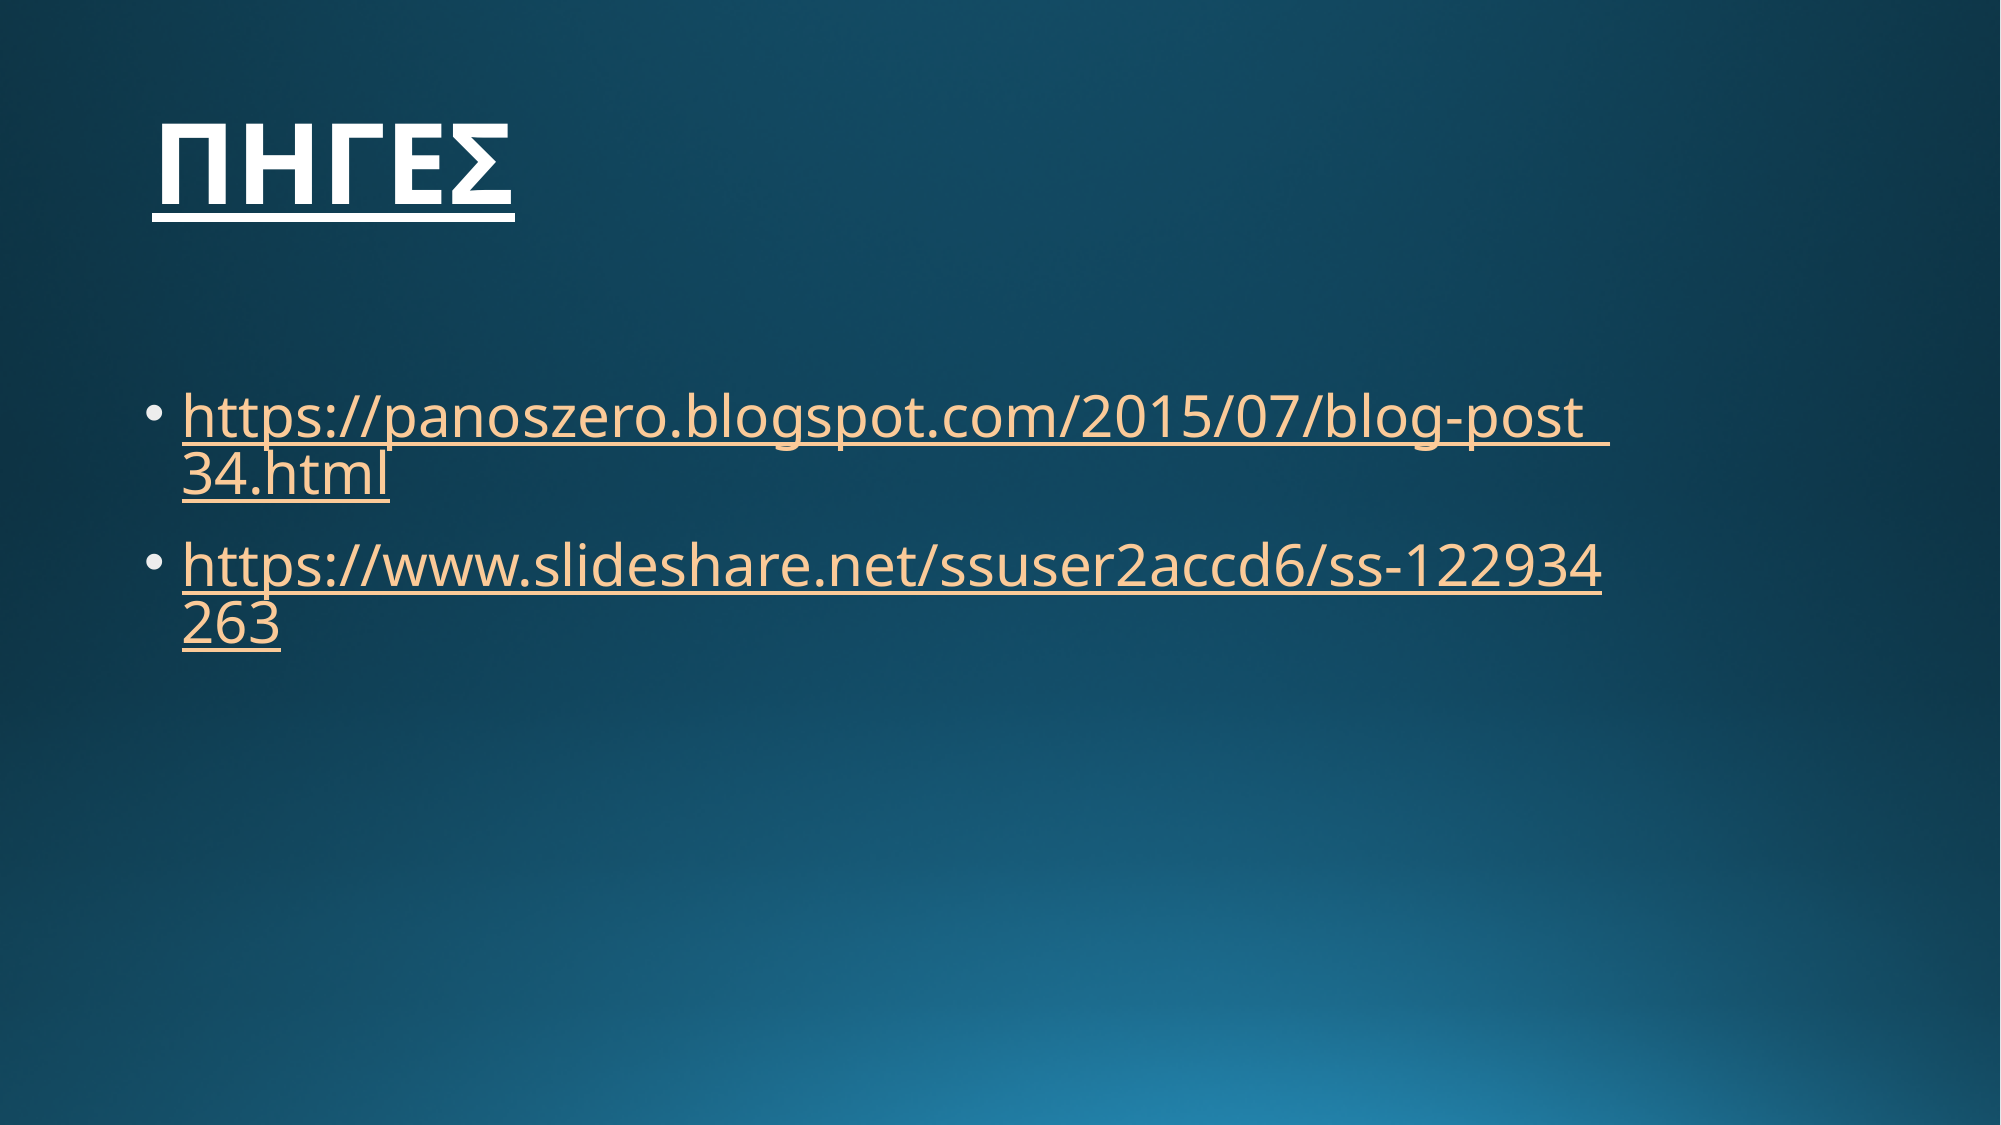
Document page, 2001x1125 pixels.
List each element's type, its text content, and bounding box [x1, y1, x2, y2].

list https://panoszero.blogspot.com/2015/07/blog-post_34.html https://www.slideshare.net/ssuser2accd6/ss-122934263 [129, 372, 1638, 988]
title ΠΗΓΕΣ [137, 59, 1863, 278]
picture [0, 0, 2001, 1125]
